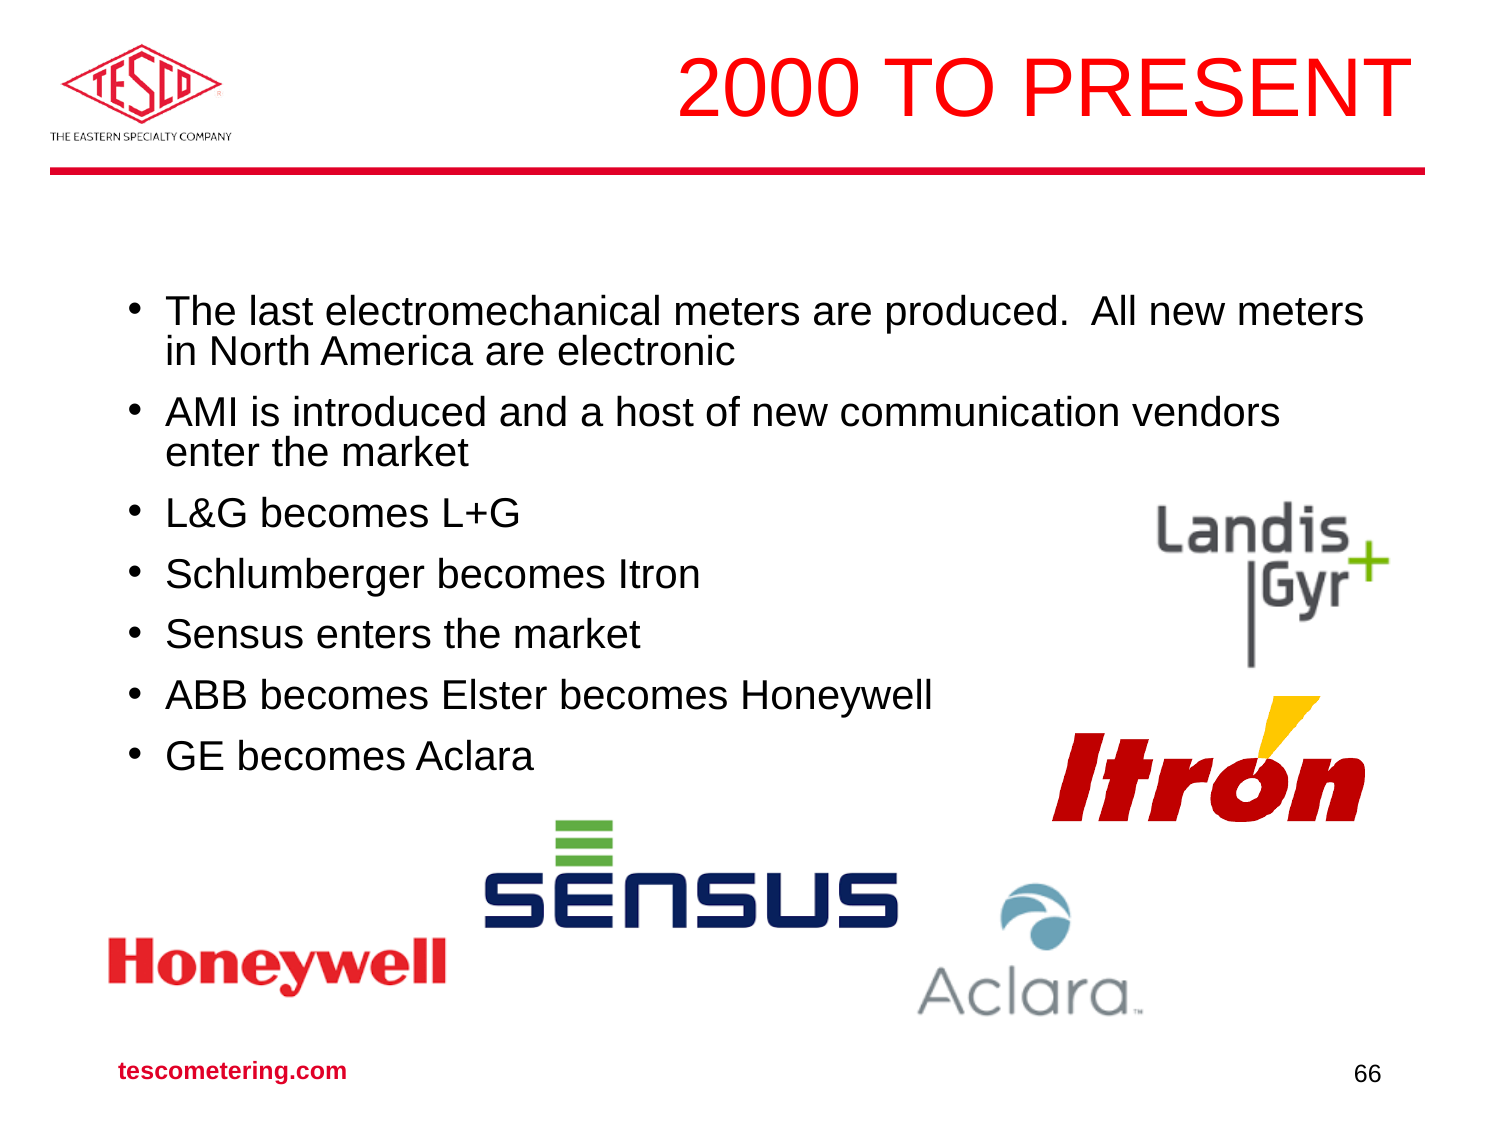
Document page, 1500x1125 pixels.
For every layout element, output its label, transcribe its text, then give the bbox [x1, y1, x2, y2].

picture [50, 37, 62, 149]
picture [84, 895, 472, 1011]
footer tescometering.com [103, 1039, 610, 1100]
title 2000 to Present [62, 37, 1429, 225]
slide_number 66 [1059, 1042, 1397, 1103]
picture [1051, 479, 1400, 822]
picture [473, 807, 1150, 1059]
list The last electromechanical meters are produced. All new meters in North America are electronic AMI is introduced and a host of new communication vendors enter the market L&G becomes L+G Schlumberger becomes Itron Sensus enters the market ABB becomes Elster becomes Honeywell GE becomes Aclara [112, 286, 1388, 962]
